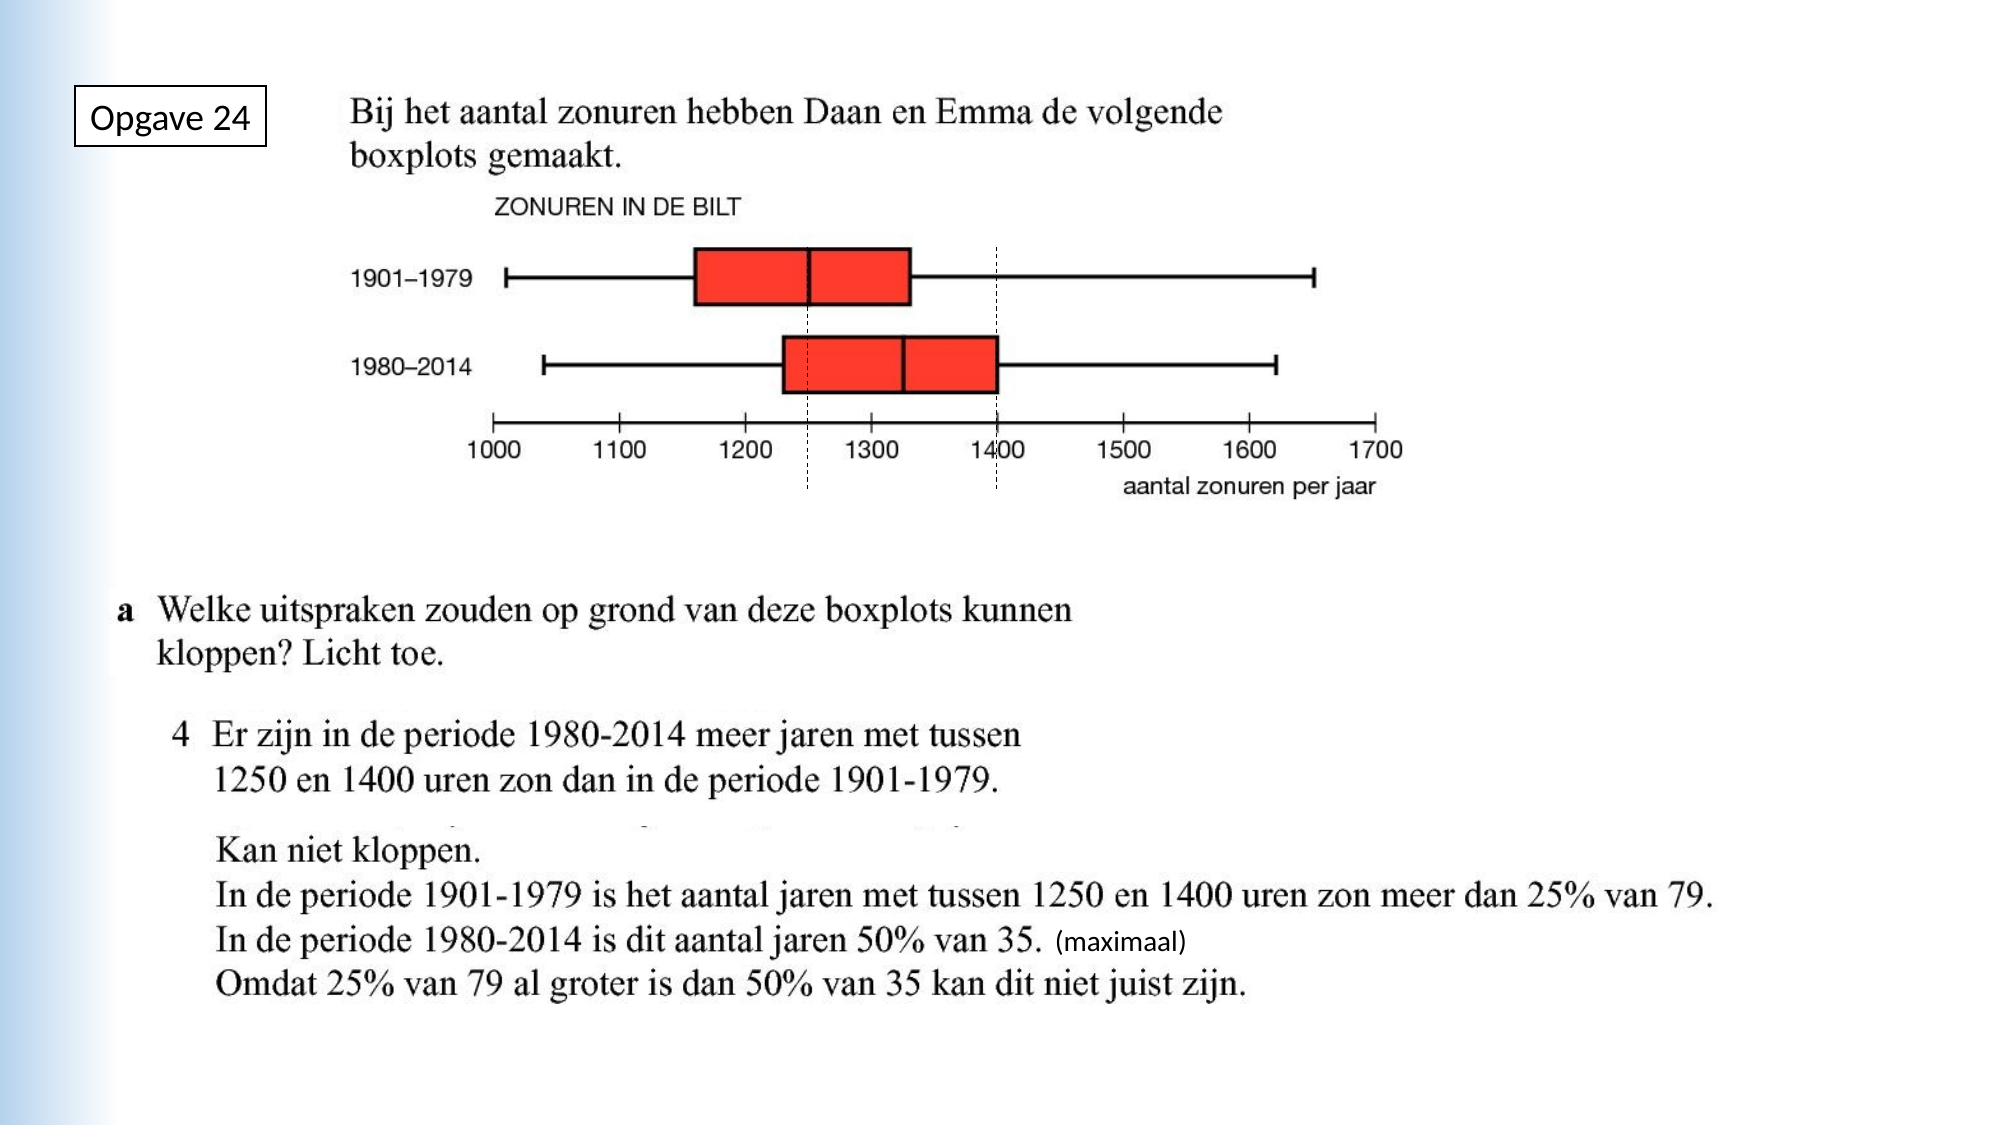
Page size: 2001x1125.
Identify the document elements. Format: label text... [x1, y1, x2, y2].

text_box Opgave 24 [74, 85, 267, 147]
picture [201, 826, 1718, 1005]
picture [109, 588, 1078, 675]
picture [170, 710, 1039, 802]
picture [336, 85, 1415, 507]
